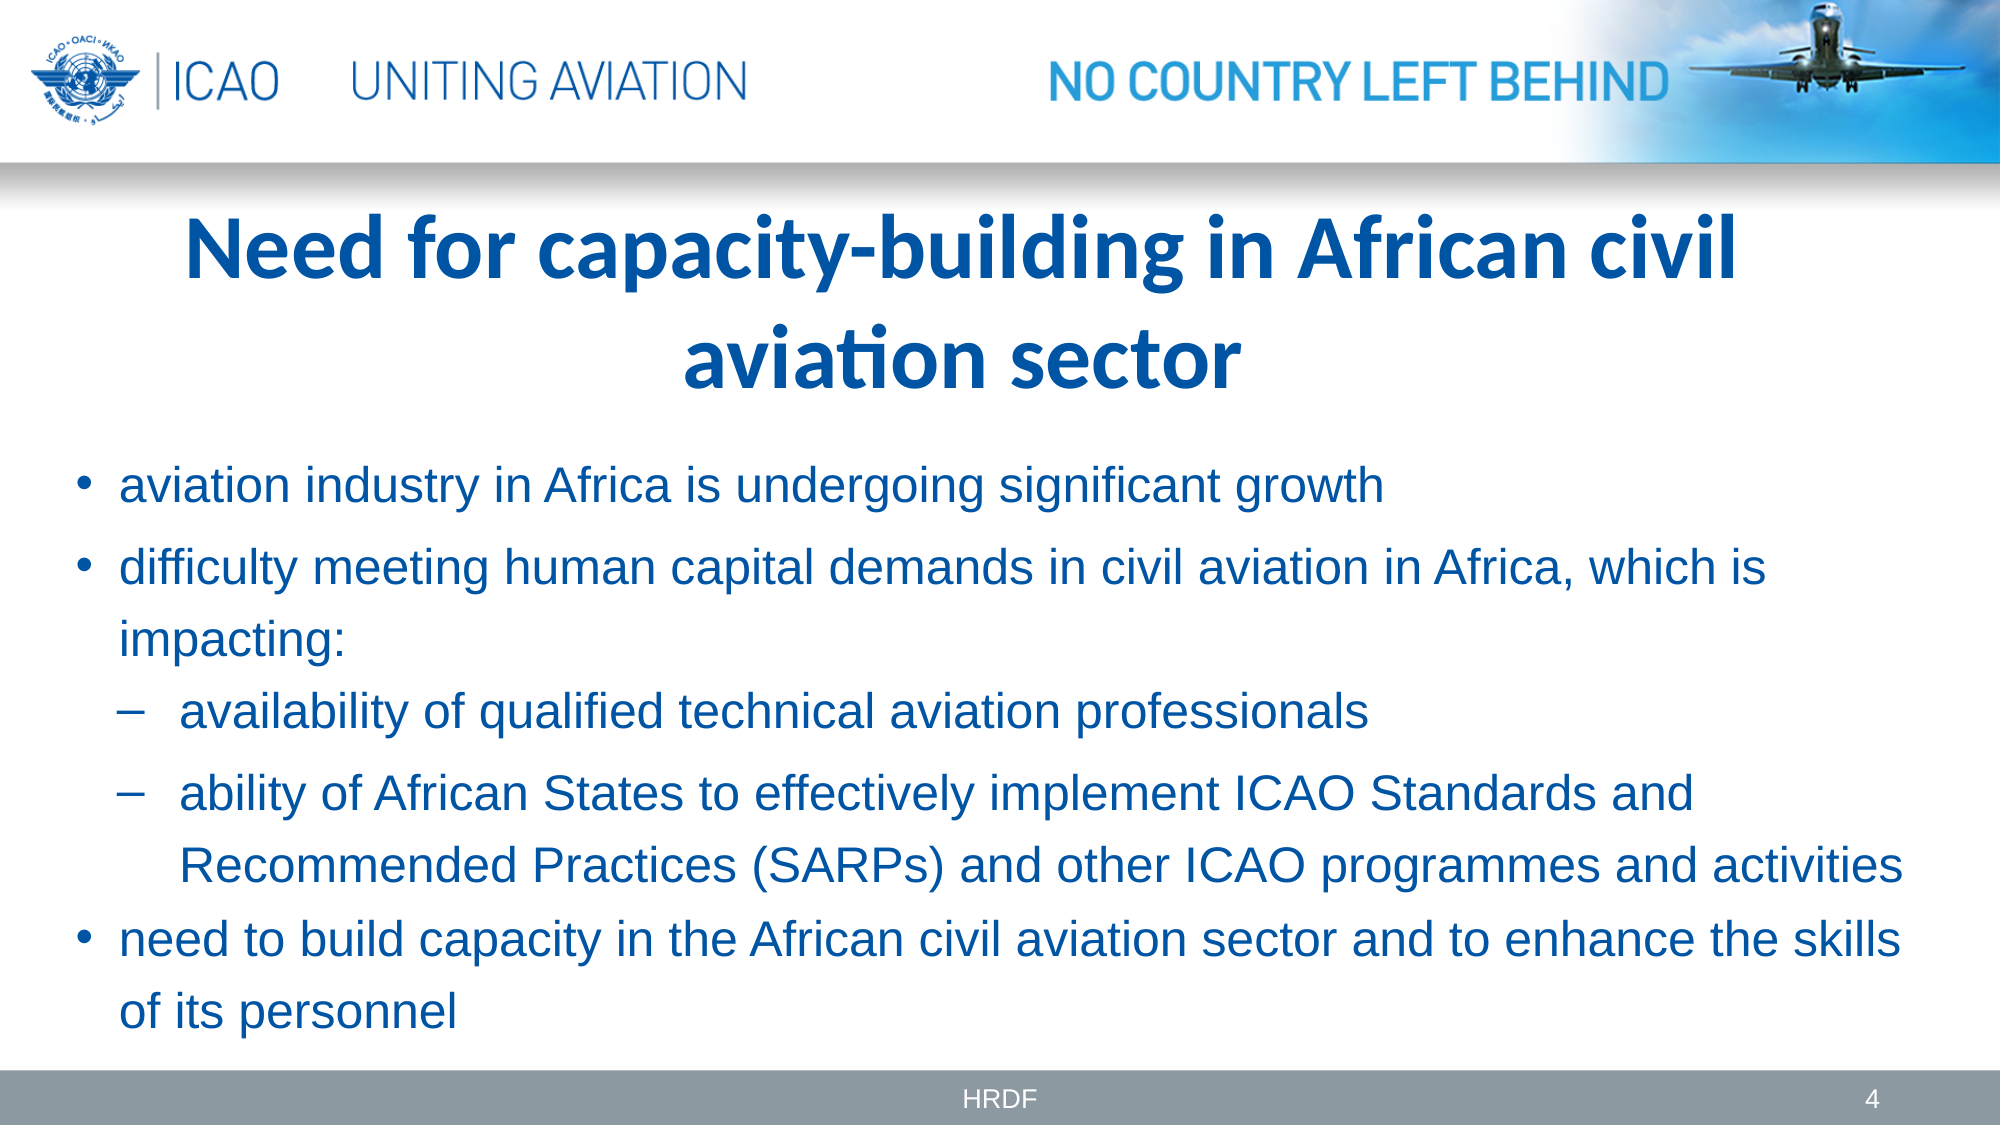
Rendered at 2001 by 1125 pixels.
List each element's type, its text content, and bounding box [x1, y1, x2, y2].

picture [0, 0, 2000, 215]
list aviation industry in Africa is undergoing significant growth difficulty meeting human capital demands in civil aviation in Africa, which is impacting: availability of qualified technical aviation professionals ability of African States to effectively implement ICAO Standards and Recommended Practices (SARPs) and other ICAO programmes and activities need to build capacity in the African civil aviation sector and to enhance the skills of its personnel [55, 430, 1940, 1070]
slide_number 4 [1433, 1070, 1900, 1125]
title Need for capacity-building in African civil aviation sector [66, 176, 1860, 365]
footer HRDF [683, 1070, 1317, 1125]
